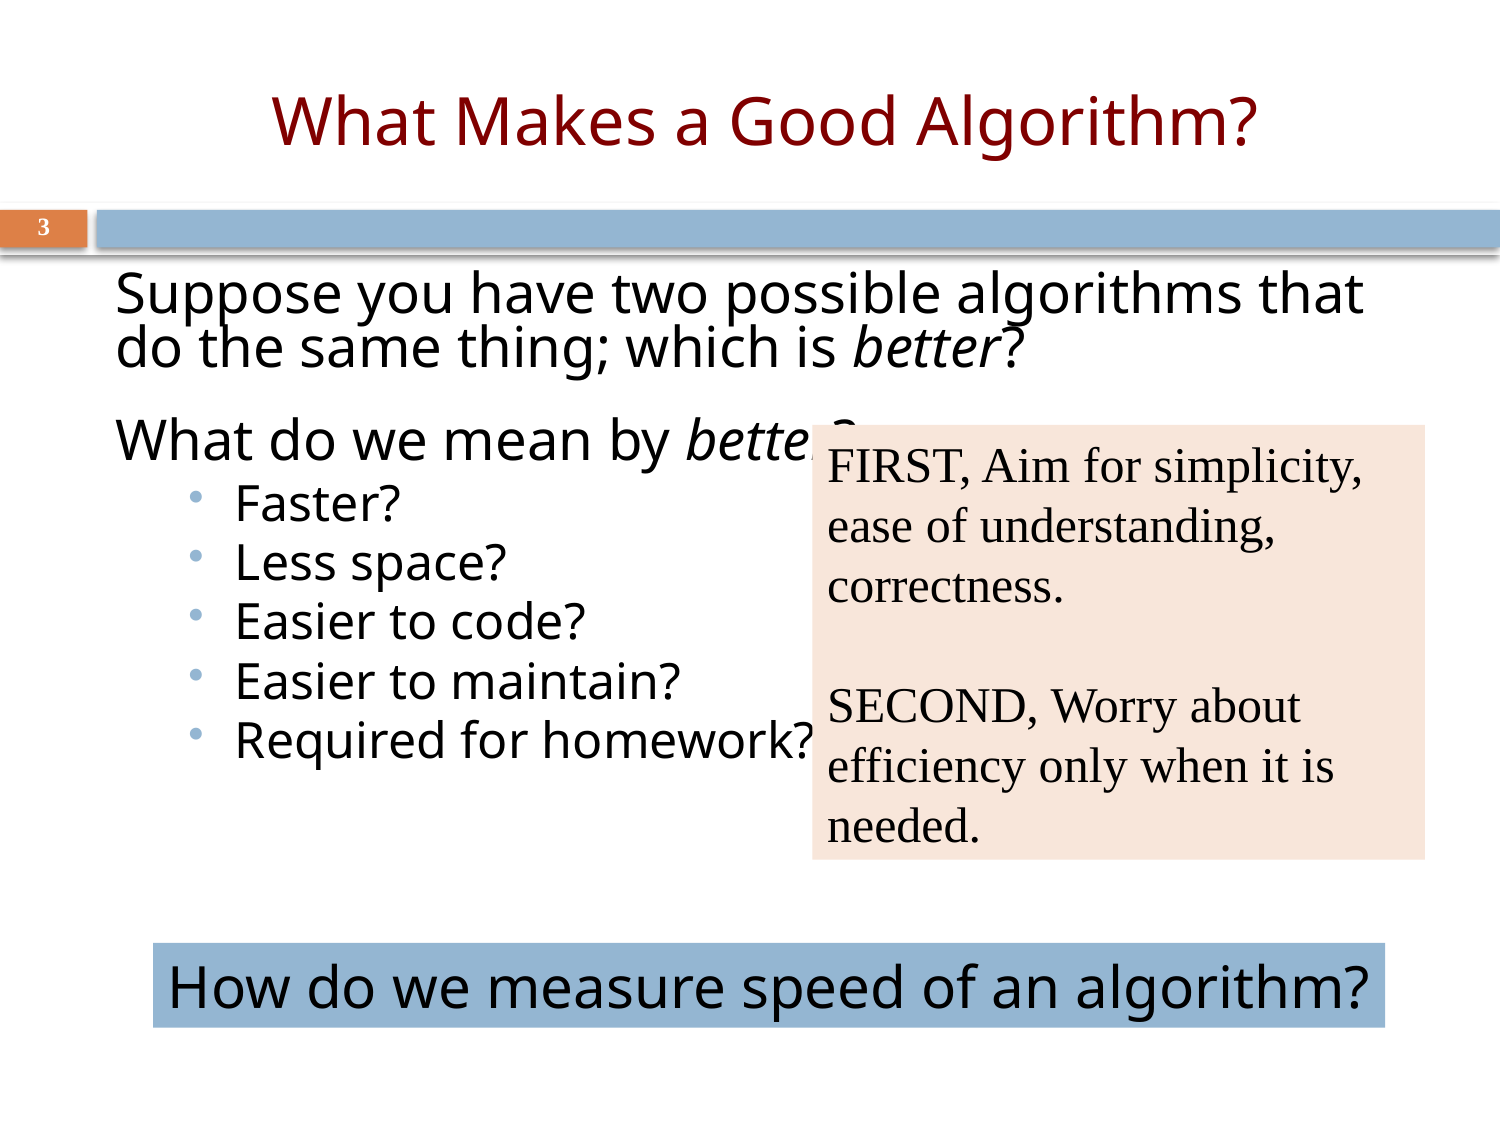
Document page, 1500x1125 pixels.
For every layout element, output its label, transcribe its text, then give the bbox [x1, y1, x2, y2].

text_box How do we measure speed of an algorithm? [153, 942, 1386, 1028]
title What Makes a Good Algorithm? [100, 37, 1438, 200]
list Suppose you have two possible algorithms that do the same thing; which is better? What do we mean by better? Faster? Less space? Easier to code? Easier to maintain? Required for homework? [100, 262, 1438, 1000]
slide_number 3 [0, 208, 88, 249]
text_box FIRST, Aim for simplicity, ease of understanding, correctness. SECOND, Worry about efficiency only when it is needed. [812, 424, 1425, 860]
